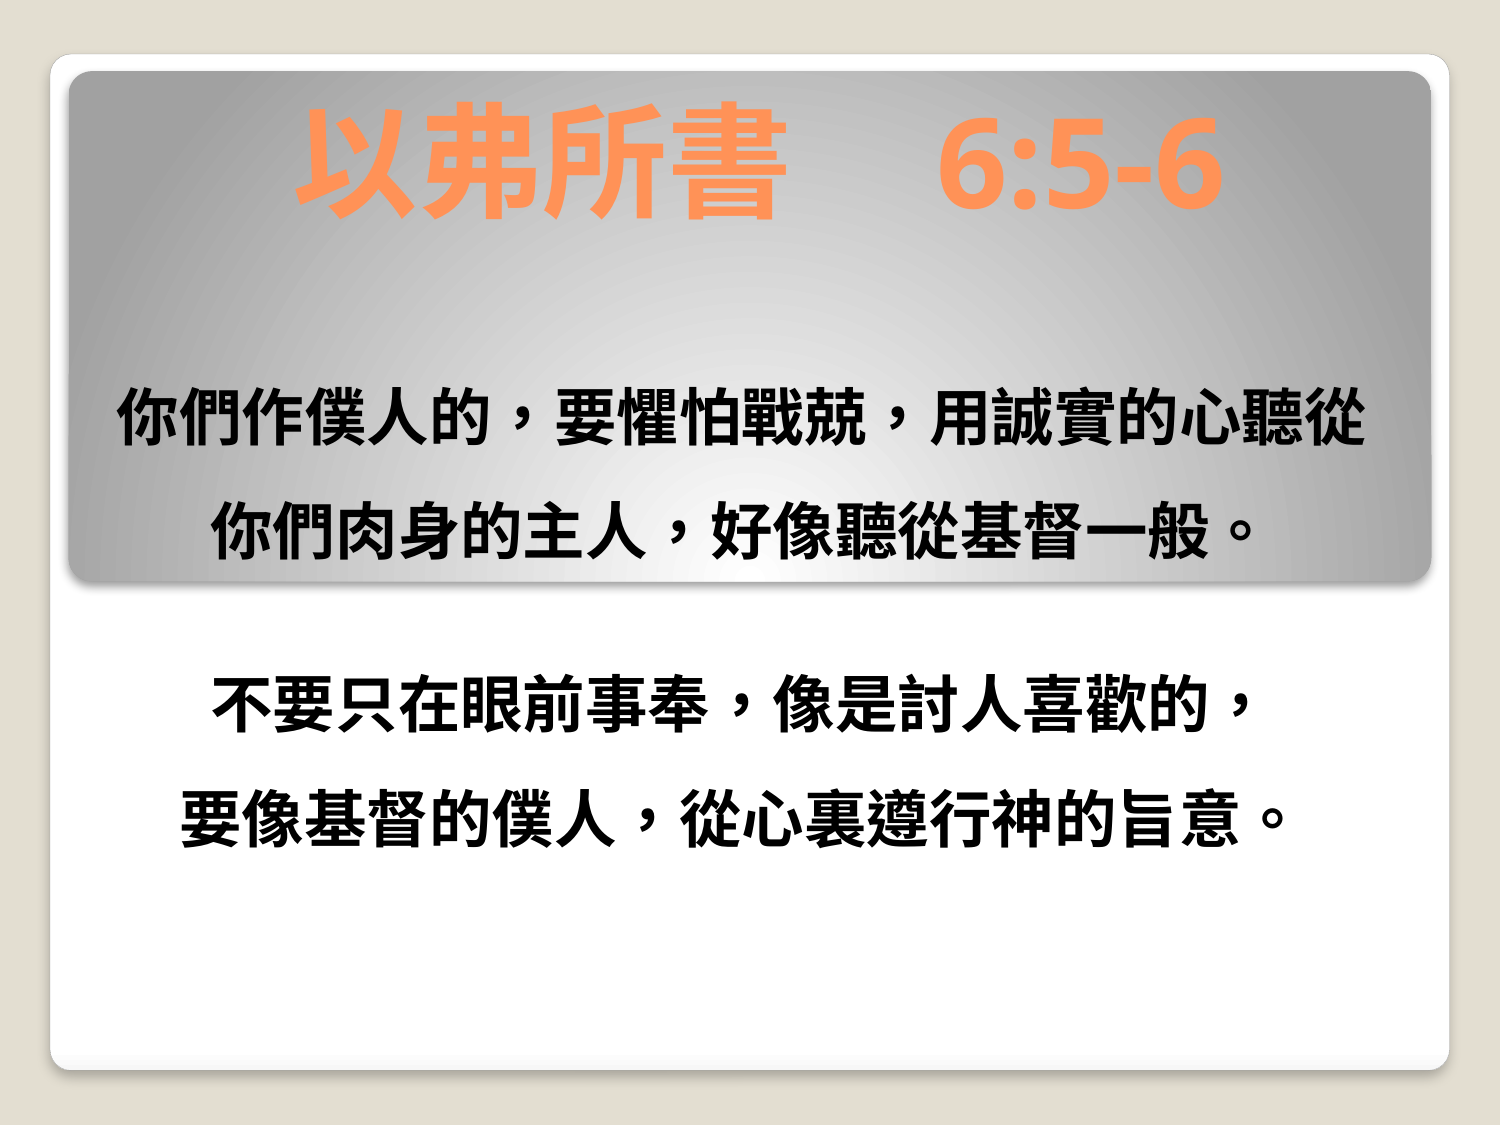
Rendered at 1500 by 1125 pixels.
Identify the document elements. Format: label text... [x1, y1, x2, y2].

title 以弗所書 6:5-6 [99, 0, 1375, 242]
subtitle 你們作僕人的，要懼怕戰兢，用誠實的心聽從 你們肉身的主人，好像聽從基督一般。 不要只在眼前事奉，像是討人喜歡的， 要像基督的僕人，從心裏遵行神的旨意。 [75, 312, 1388, 925]
